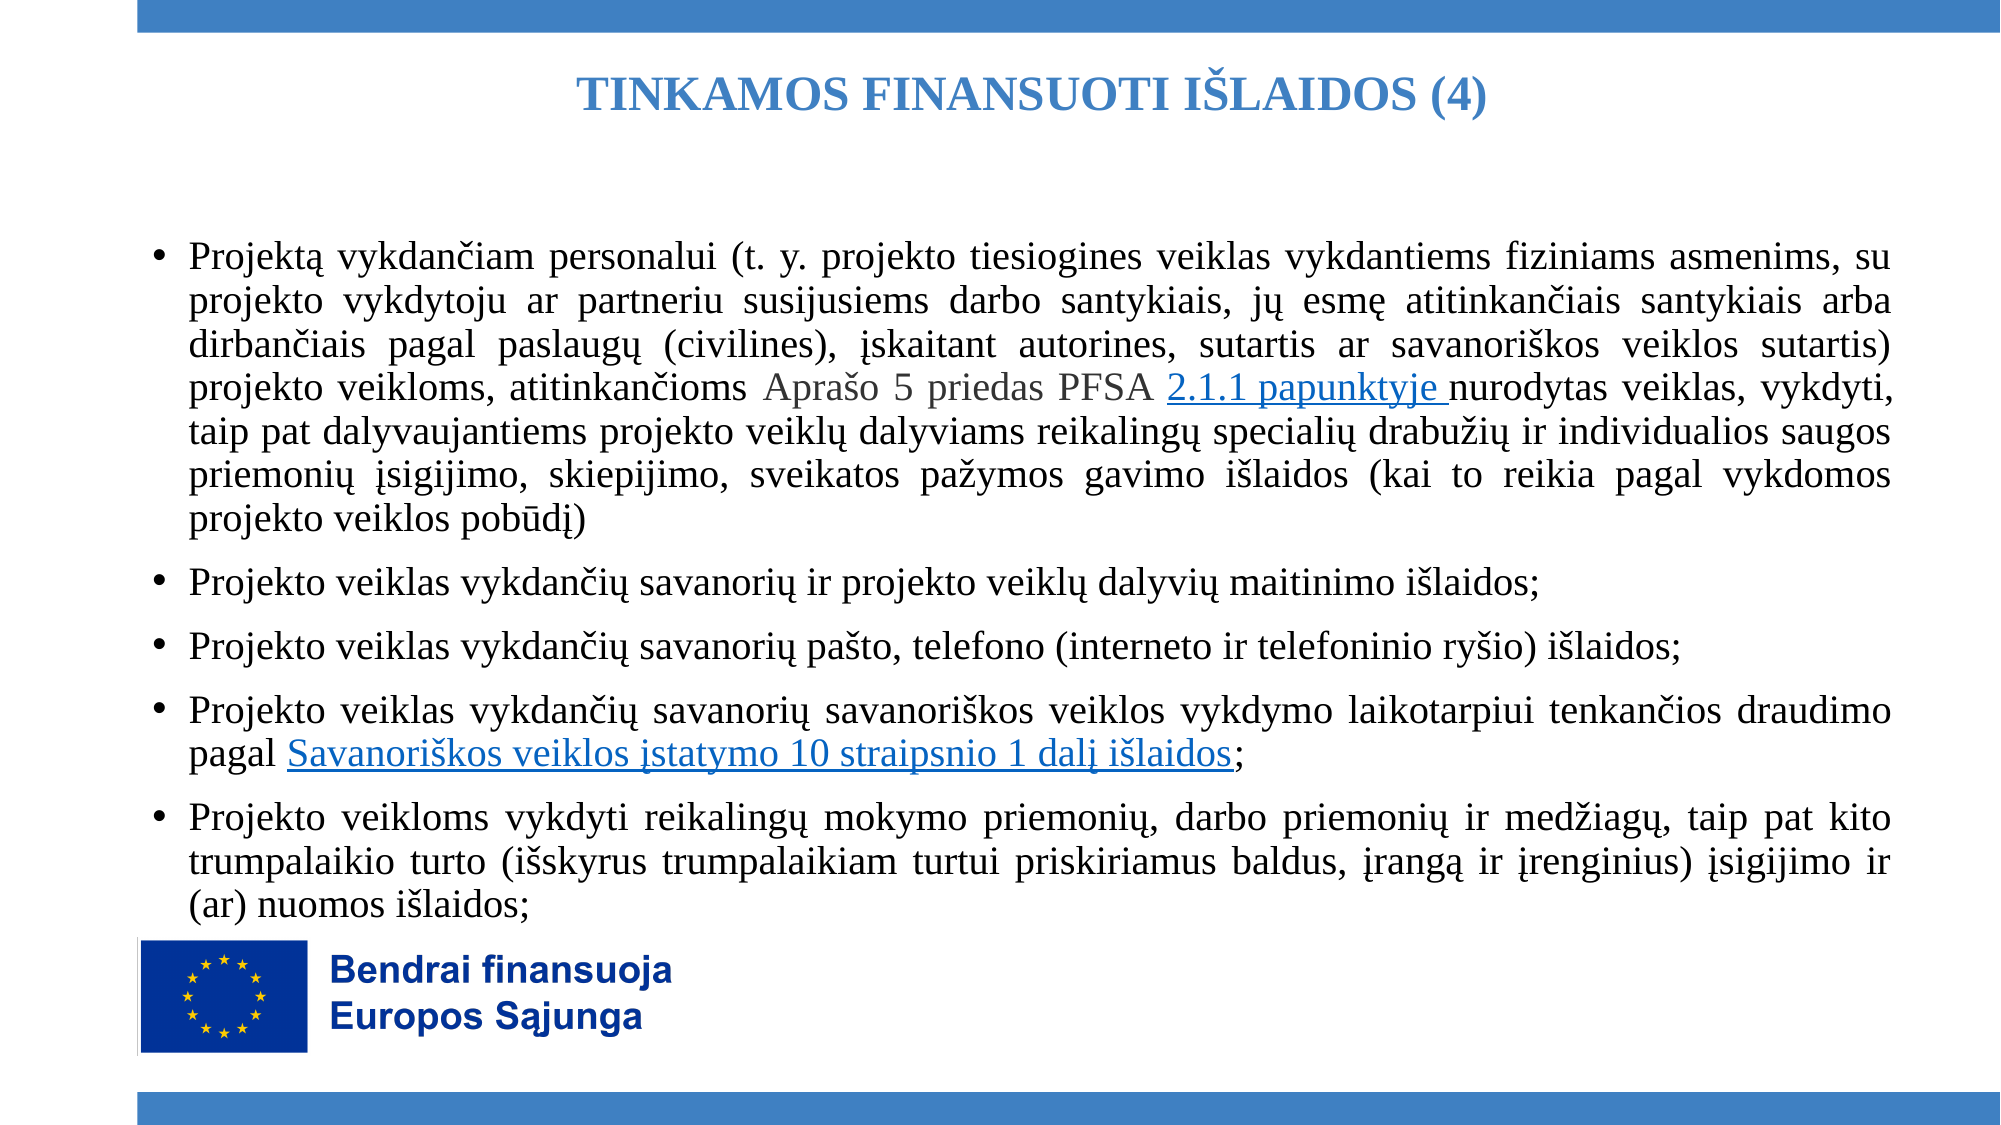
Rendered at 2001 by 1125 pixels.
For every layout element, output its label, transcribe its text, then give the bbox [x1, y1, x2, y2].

list Projektą vykdančiam personalui (t. y. projekto tiesiogines veiklas vykdantiems fiziniams asmenims, su projekto vykdytoju ar partneriu susijusiems darbo santykiais, jų esmę atitinkančiais santykiais arba dirbančiais pagal paslaugų (civilines), įskaitant autorines, sutartis ar savanoriškos veiklos sutartis) projekto veikloms, atitinkančioms Aprašo 5 priedas PFSA 2.1.1 papunktyje nurodytas veiklas, vykdyti, taip pat dalyvaujantiems projekto veiklų dalyviams reikalingų specialių drabužių ir individualios saugos priemonių įsigijimo, skiepijimo, sveikatos pažymos gavimo išlaidos (kai to reikia pagal vykdomos projekto veiklos pobūdį) Projekto veiklas vykdančių savanorių ir projekto veiklų dalyvių maitinimo išlaidos; Projekto veiklas vykdančių savanorių pašto, telefono (interneto ir telefoninio ryšio) išlaidos; Projekto veiklas vykdančių savanorių savanoriškos veiklos vykdymo laikotarpiui tenkančios draudimo pagal Savanoriškos veiklos įstatymo 10 straipsnio 1 dalį išlaidos; Projekto veikloms vykdyti reikalingų mokymo priemonių, darbo priemonių ir medžiagų, taip pat kito trumpalaikio turto (išskyrus trumpalaikiam turtui priskiriamus baldus, įrangą ir įrenginius) įsigijimo ir (ar) nuomos išlaidos; [137, 227, 1911, 938]
title TINKAMOS FINANSUOTI IŠLAIDOS (4) [137, 59, 1929, 129]
picture [137, 937, 672, 1056]
